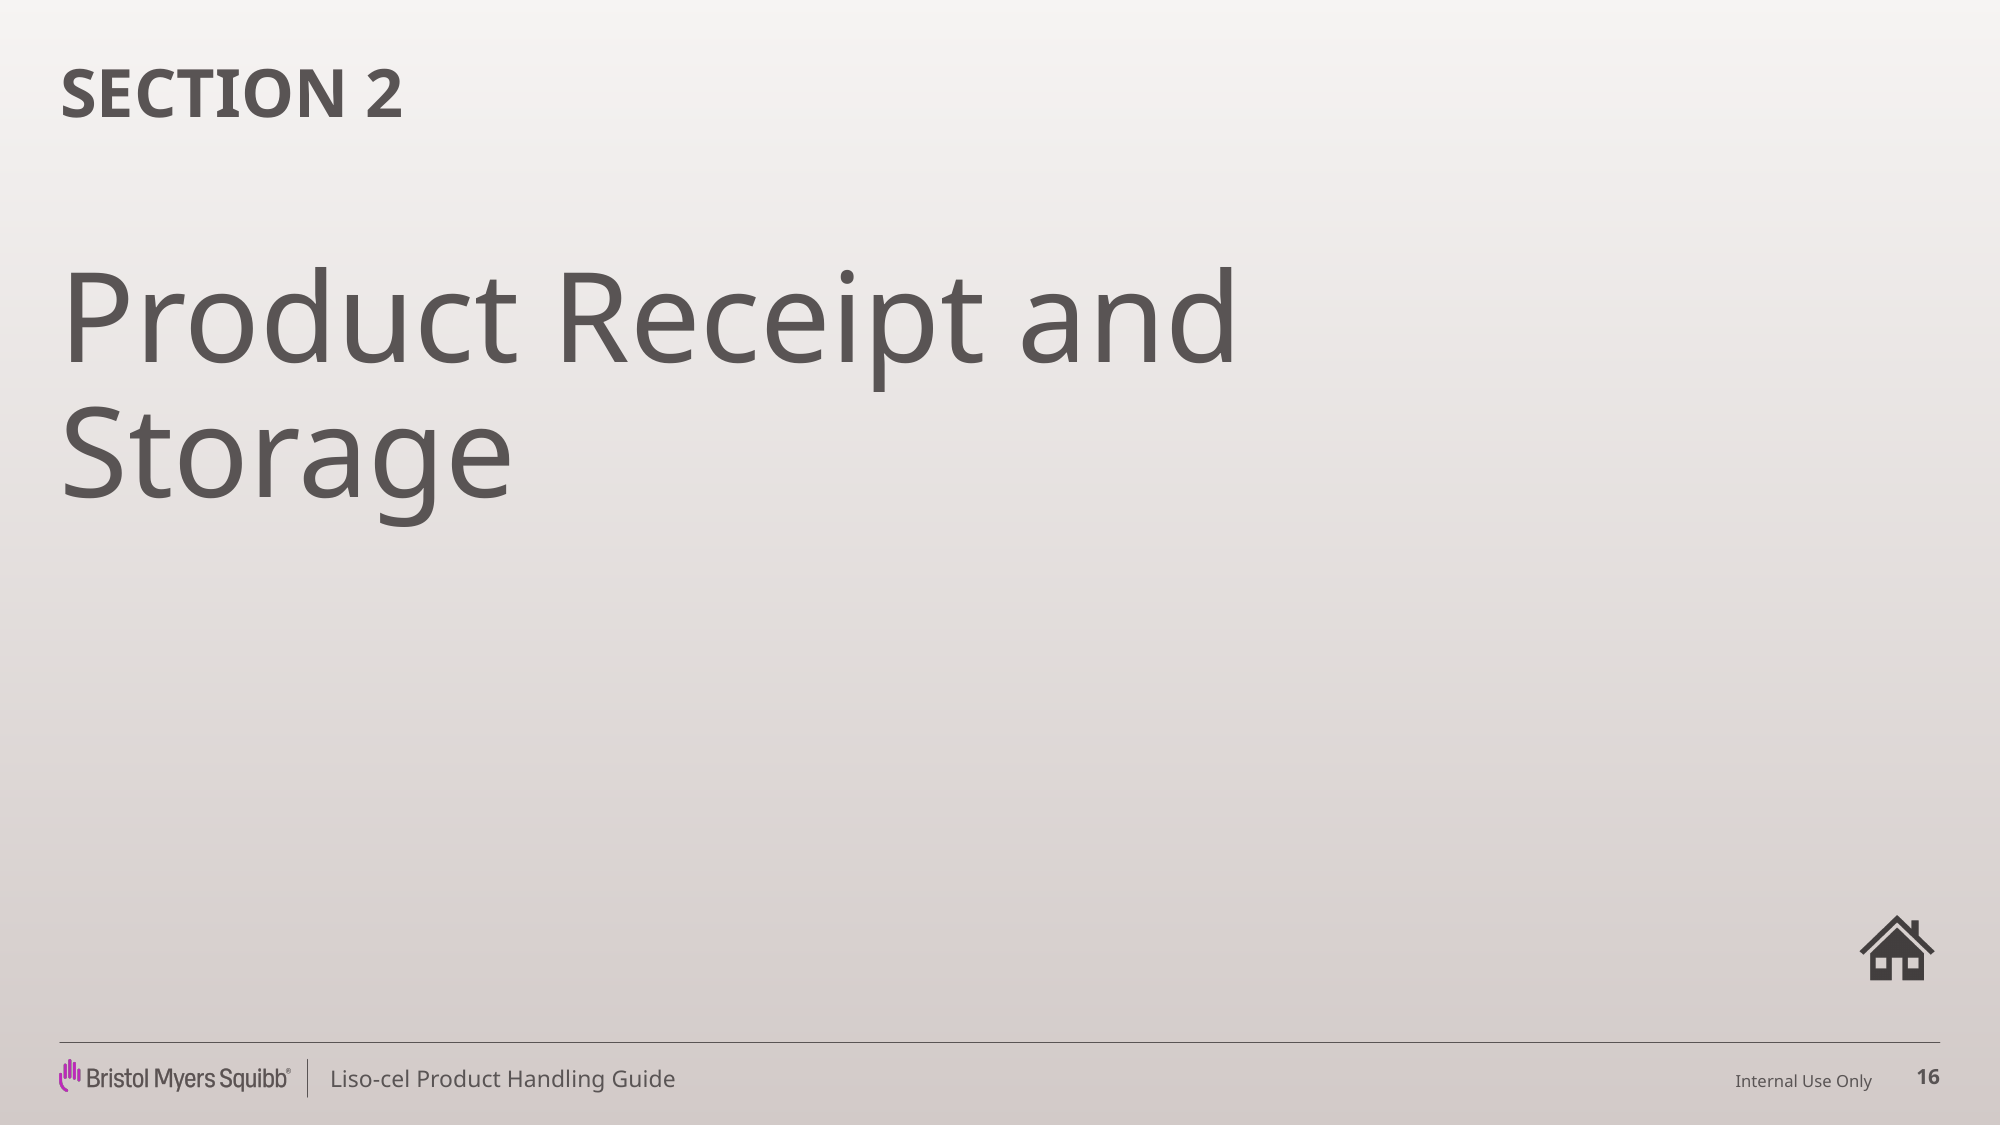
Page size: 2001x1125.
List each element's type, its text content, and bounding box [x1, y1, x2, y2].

slide_number 16 [1887, 1054, 1940, 1093]
subtitle SECTION 2 [60, 59, 1297, 210]
title Product Receipt and Storage [59, 254, 1297, 705]
picture [1853, 903, 1941, 991]
picture [59, 1059, 291, 1092]
